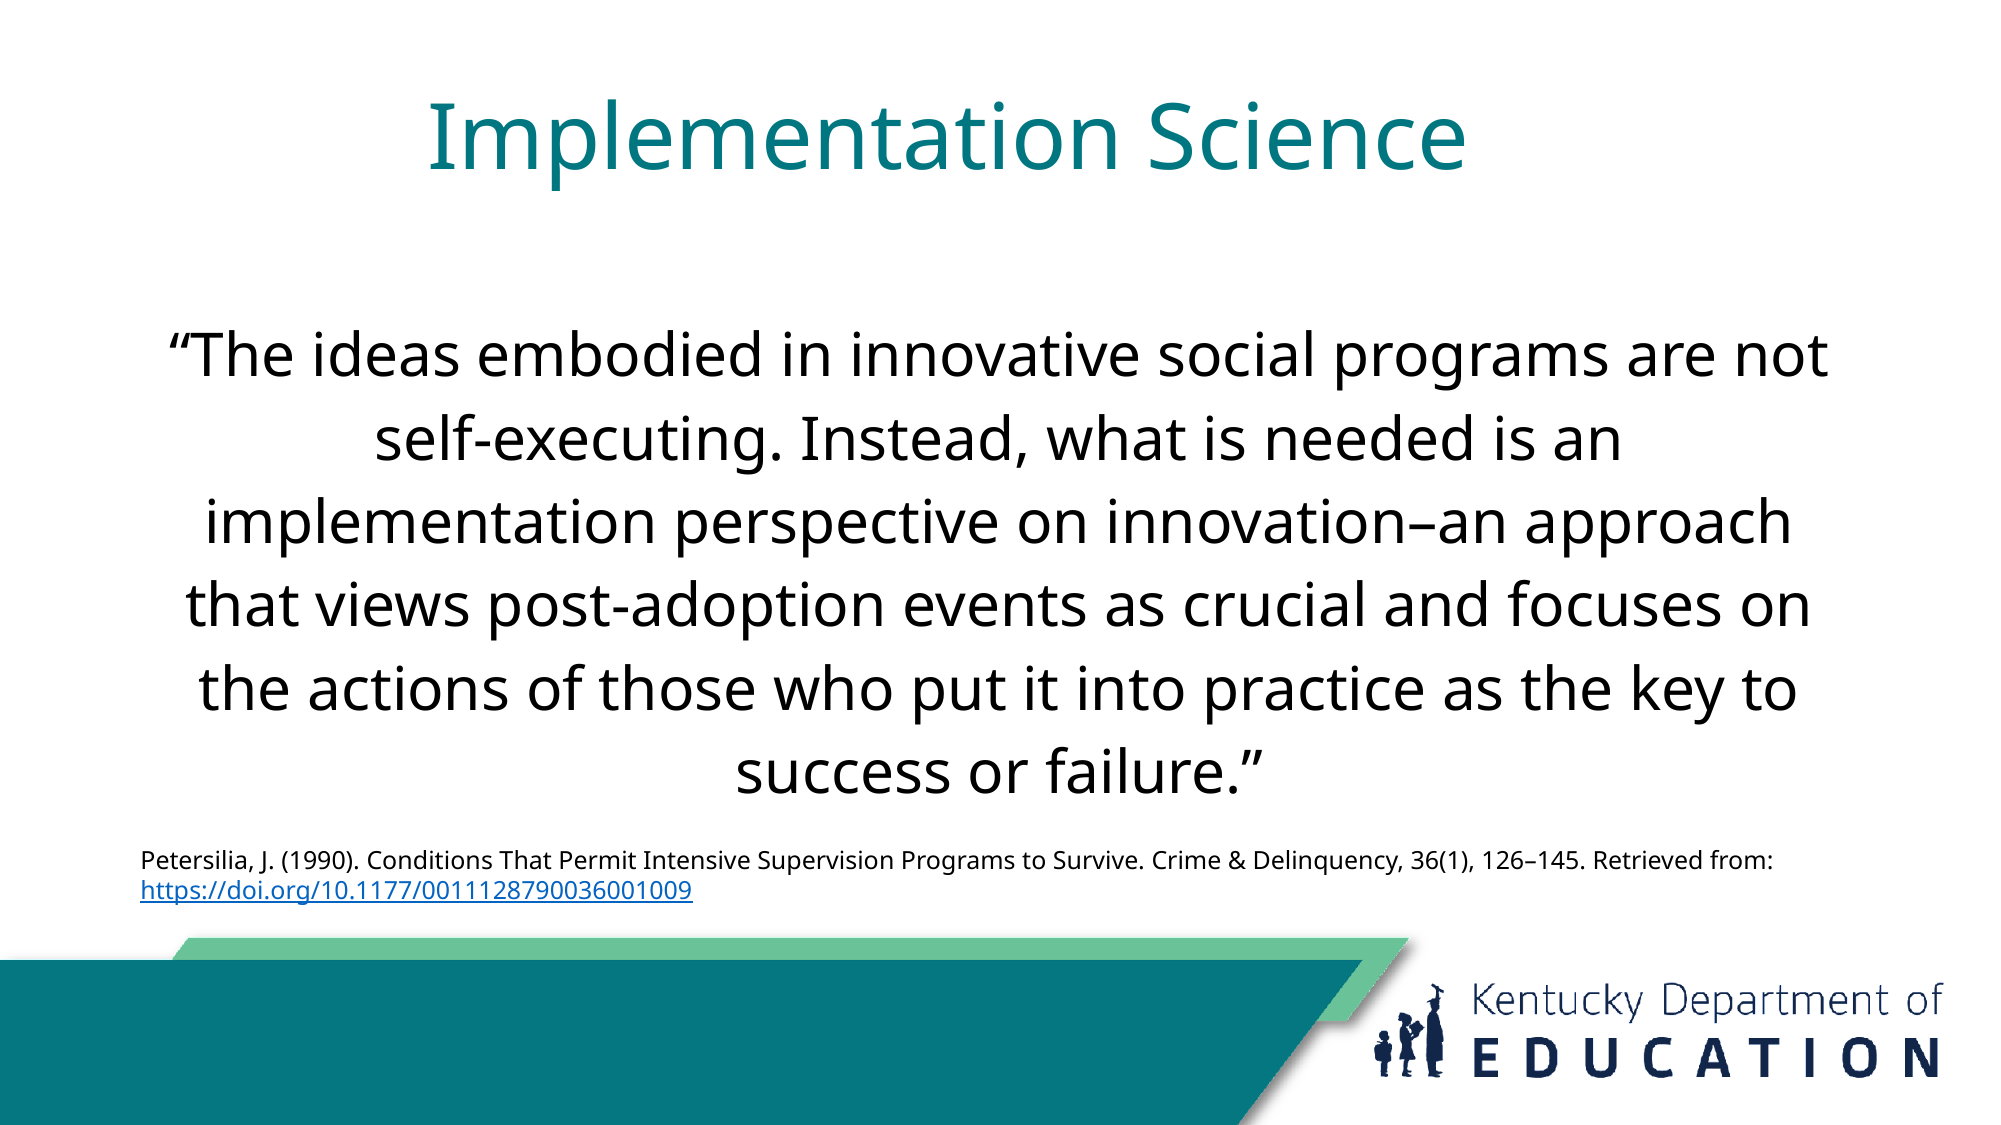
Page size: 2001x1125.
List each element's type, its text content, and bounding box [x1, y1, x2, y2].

text_box Petersilia, J. (1990). Conditions That Permit Intensive Supervision Programs to Survive. Crime & Delinquency, 36(1), 126–145. Retrieved from: https://doi.org/10.1177/0011128790036001009 [125, 829, 1956, 924]
text_box “The ideas embodied in innovative social programs are not self-executing. Instead, what is needed is an implementation perspective on innovation–an approach that views post-adoption events as crucial and focuses on the actions of those who put it into practice as the key to success or failure.” [125, 290, 1875, 821]
slide_number 6 [1807, 1035, 1920, 1095]
picture [0, 0, 2001, 1125]
title Implementation Science [412, 39, 1588, 227]
